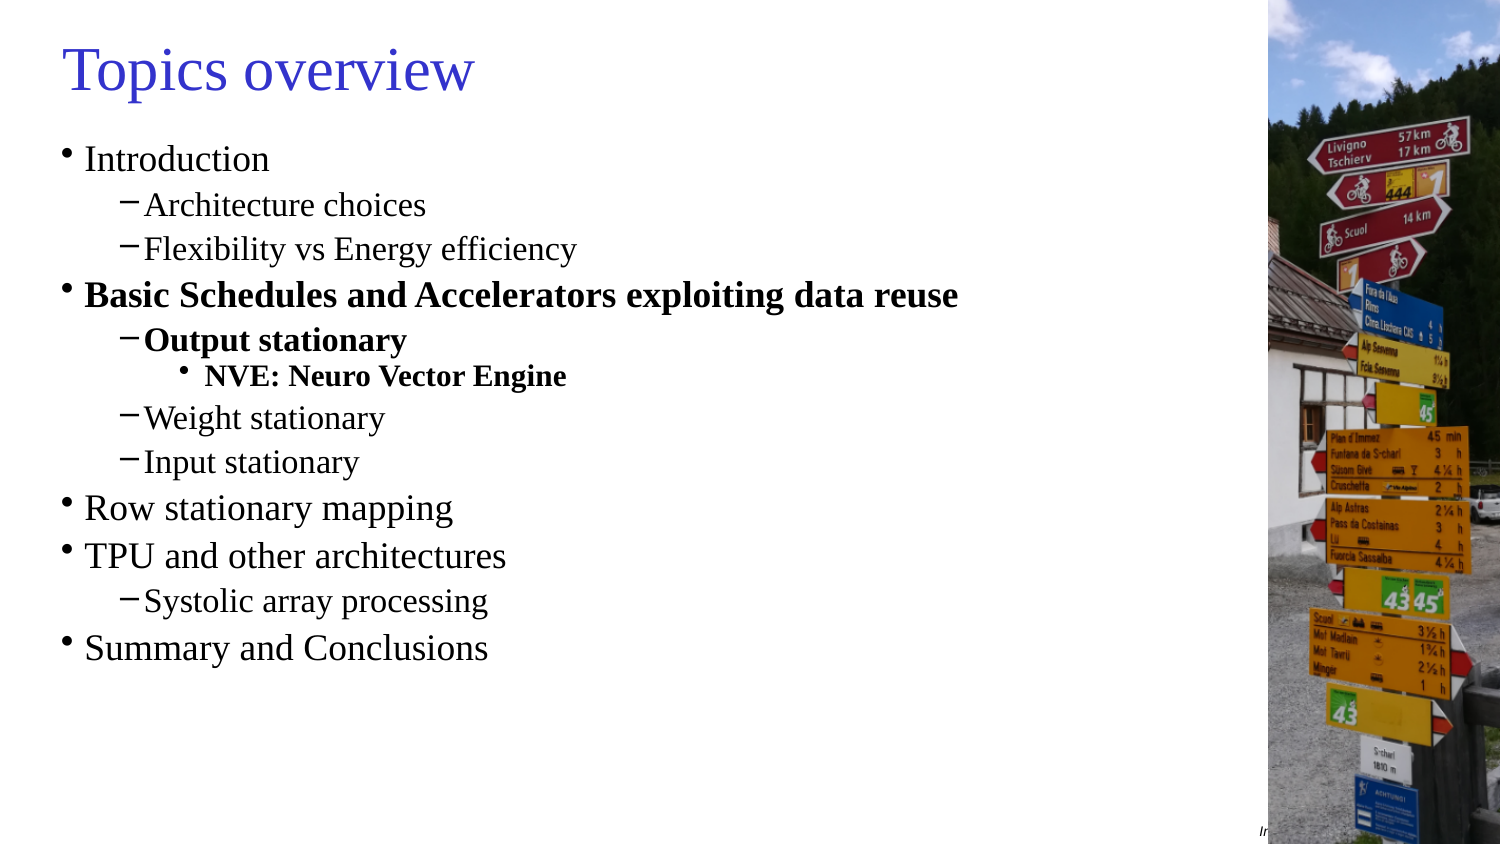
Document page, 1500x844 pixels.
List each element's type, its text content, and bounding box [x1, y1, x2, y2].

picture [1268, 0, 1500, 844]
list Introduction Architecture choices Flexibility vs Energy efficiency Basic Schedules and Accelerators exploiting data reuse Output stationary NVE: Neuro Vector Engine Weight stationary Input stationary Row stationary mapping TPU and other architectures Systolic array processing Summary and Conclusions [45, 131, 1263, 798]
title Topics overview [47, 27, 1263, 118]
